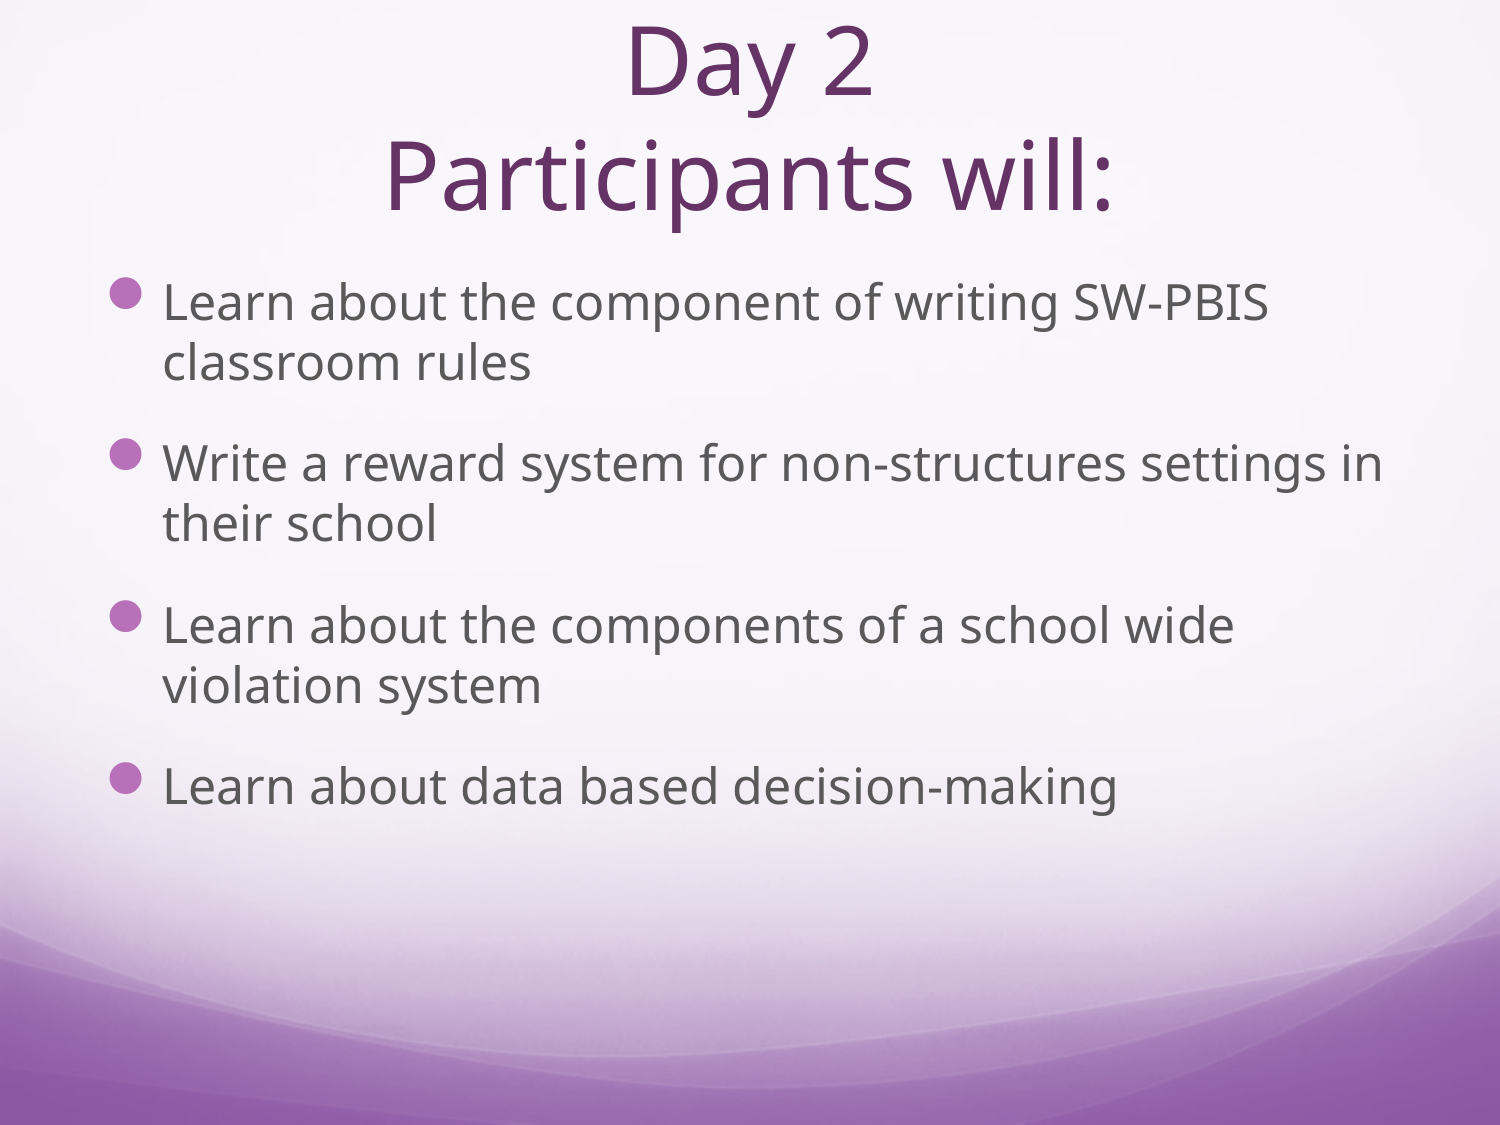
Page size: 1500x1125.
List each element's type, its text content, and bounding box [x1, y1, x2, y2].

title Day 2 Participants will: [90, 17, 1410, 237]
list Learn about the component of writing SW-PBIS classroom rules Write a reward system for non-structures settings in their school Learn about the components of a school wide violation system Learn about data based decision-making [90, 262, 1410, 975]
